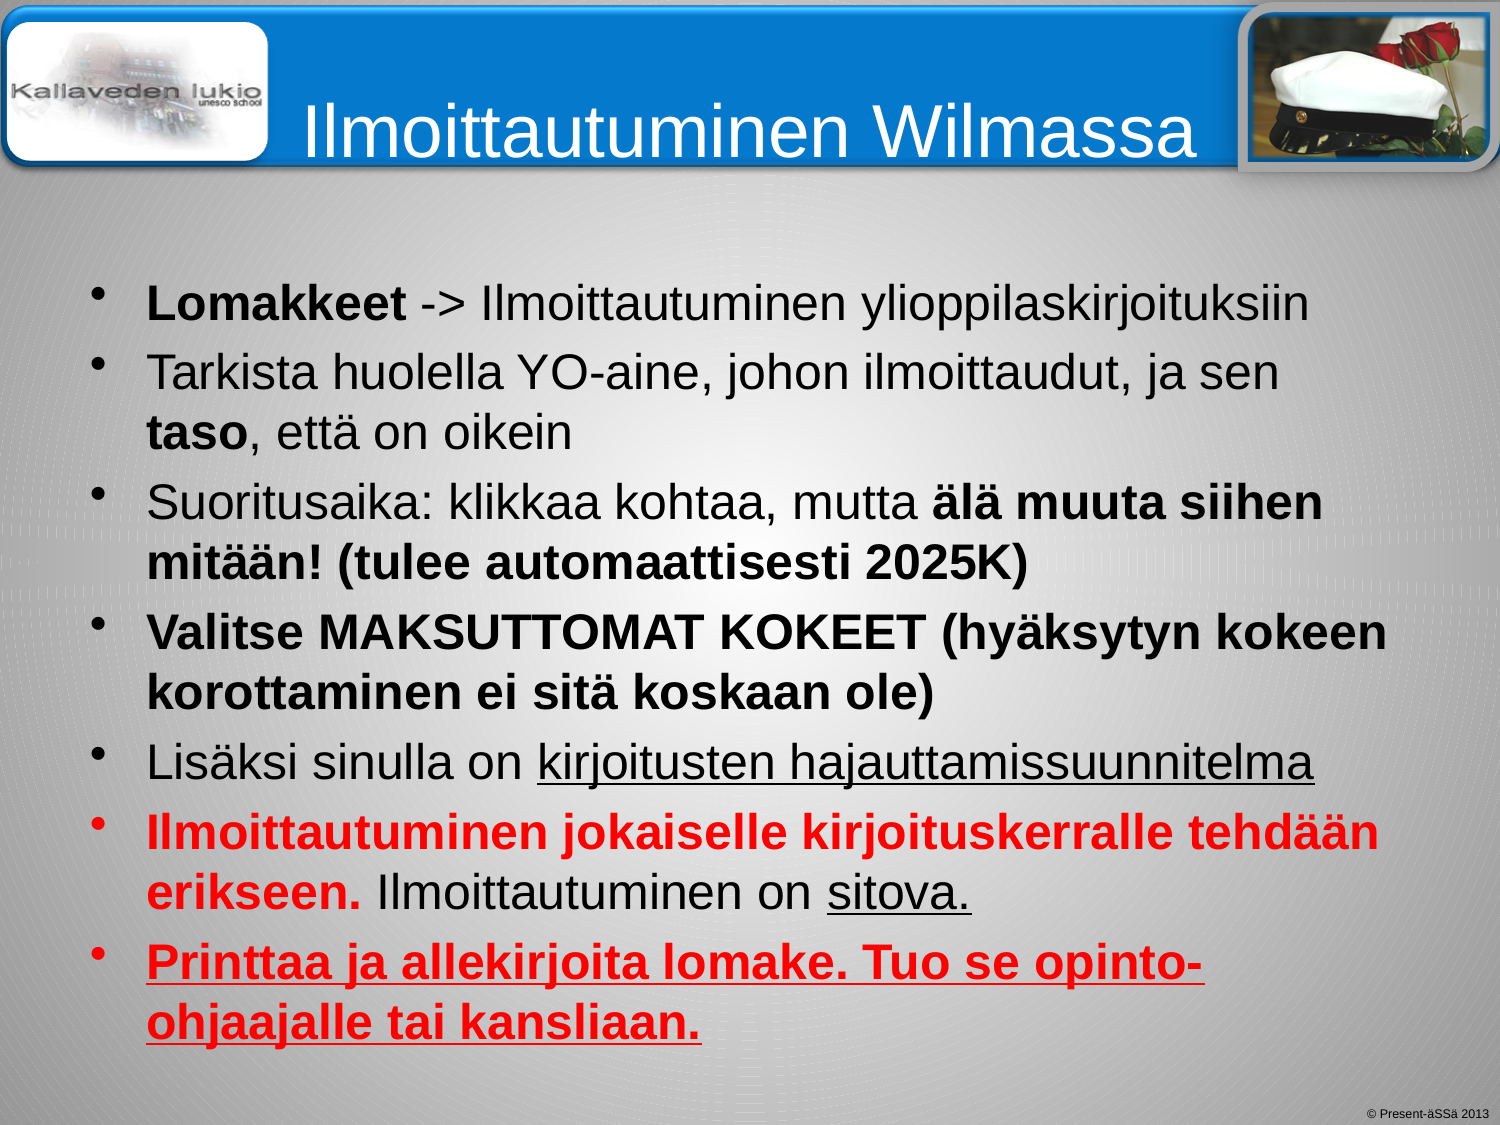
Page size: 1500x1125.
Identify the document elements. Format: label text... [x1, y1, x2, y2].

list Lomakkeet -> Ilmoittautuminen ylioppilaskirjoituksiin Tarkista huolella YO-aine, johon ilmoittaudut, ja sen taso, että on oikein Suoritusaika: klikkaa kohtaa, mutta älä muuta siihen mitään! (tulee automaattisesti 2025K) Valitse MAKSUTTOMAT KOKEET (hyäksytyn kokeen korottaminen ei sitä koskaan ole) Lisäksi sinulla on kirjoitusten hajauttamissuunnitelma Ilmoittautuminen jokaiselle kirjoituskerralle tehdään erikseen. Ilmoittautuminen on sitova. Printtaa ja allekirjoita lomake. Tuo se opinto-ohjaajalle tai kansliaan. [75, 262, 1425, 1005]
picture [0, 0, 1500, 214]
title Ilmoittautuminen Wilmassa [75, 75, 1425, 262]
